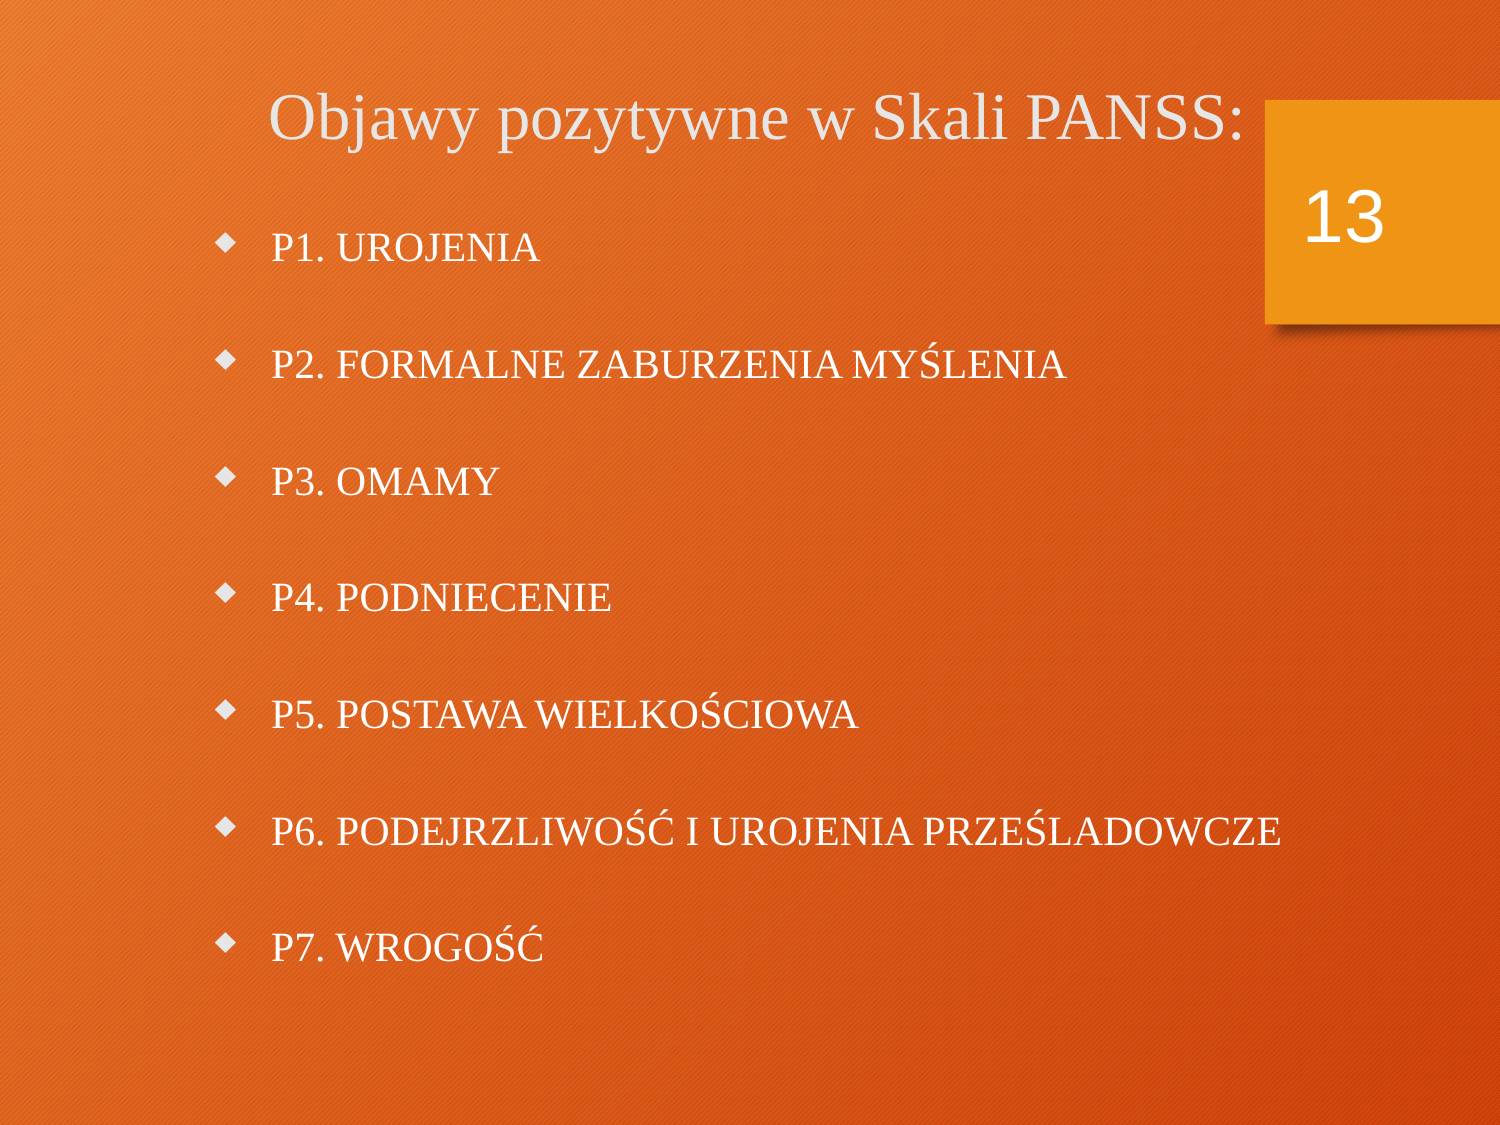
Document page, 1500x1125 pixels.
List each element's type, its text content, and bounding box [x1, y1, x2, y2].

slide_number 13 [1287, 123, 1478, 212]
text_box P1. UROJENIA P2. FORMALNE ZABURZENIA MYŚLENIA P3. OMAMY P4. PODNIECENIE P5. POSTAWA WIELKOŚCIOWA P6. PODEJRZLIWOŚĆ I UROJENIA PRZEŚLADOWCZE P7. WROGOŚĆ [200, 212, 1500, 1000]
text_box Objawy pozytywne w Skali PANSS: [254, 87, 1388, 138]
